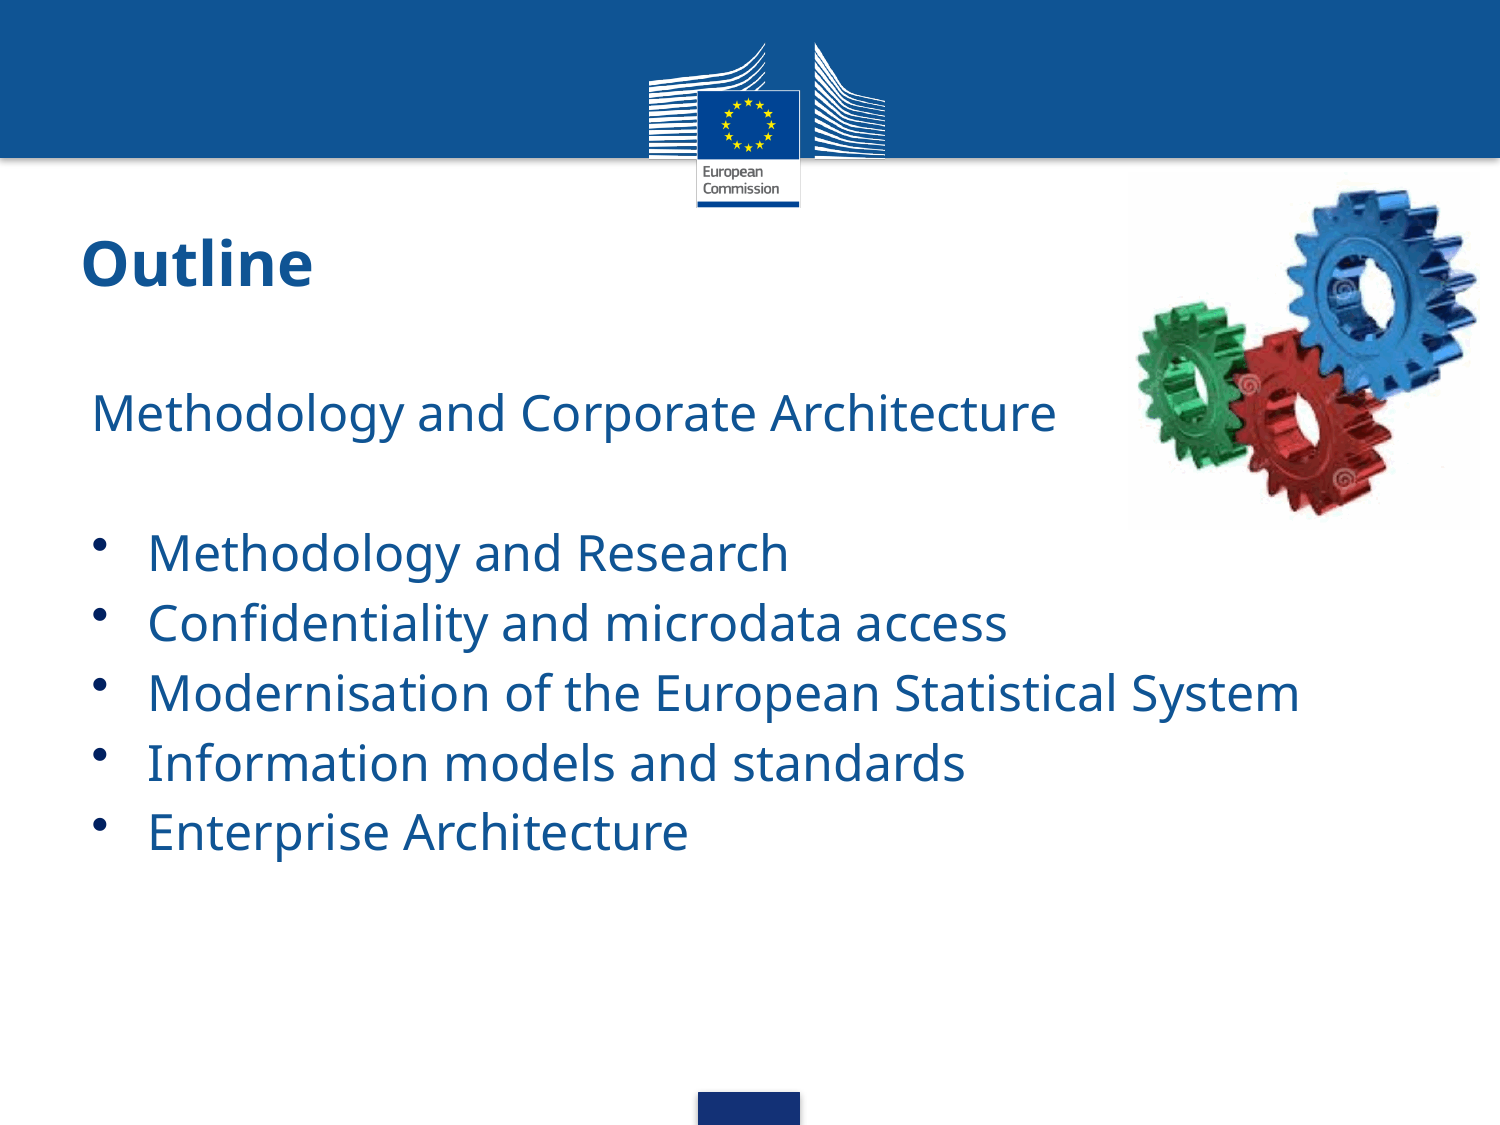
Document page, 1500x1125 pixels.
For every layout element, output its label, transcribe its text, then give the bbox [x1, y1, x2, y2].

title Outline [64, 184, 1122, 339]
list Methodology and Corporate Architecture Methodology and Research Confidentiality and microdata access Modernisation of the European Statistical System Information models and standards Enterprise Architecture [76, 373, 1427, 1024]
picture [649, 42, 885, 184]
picture [1127, 172, 1480, 530]
